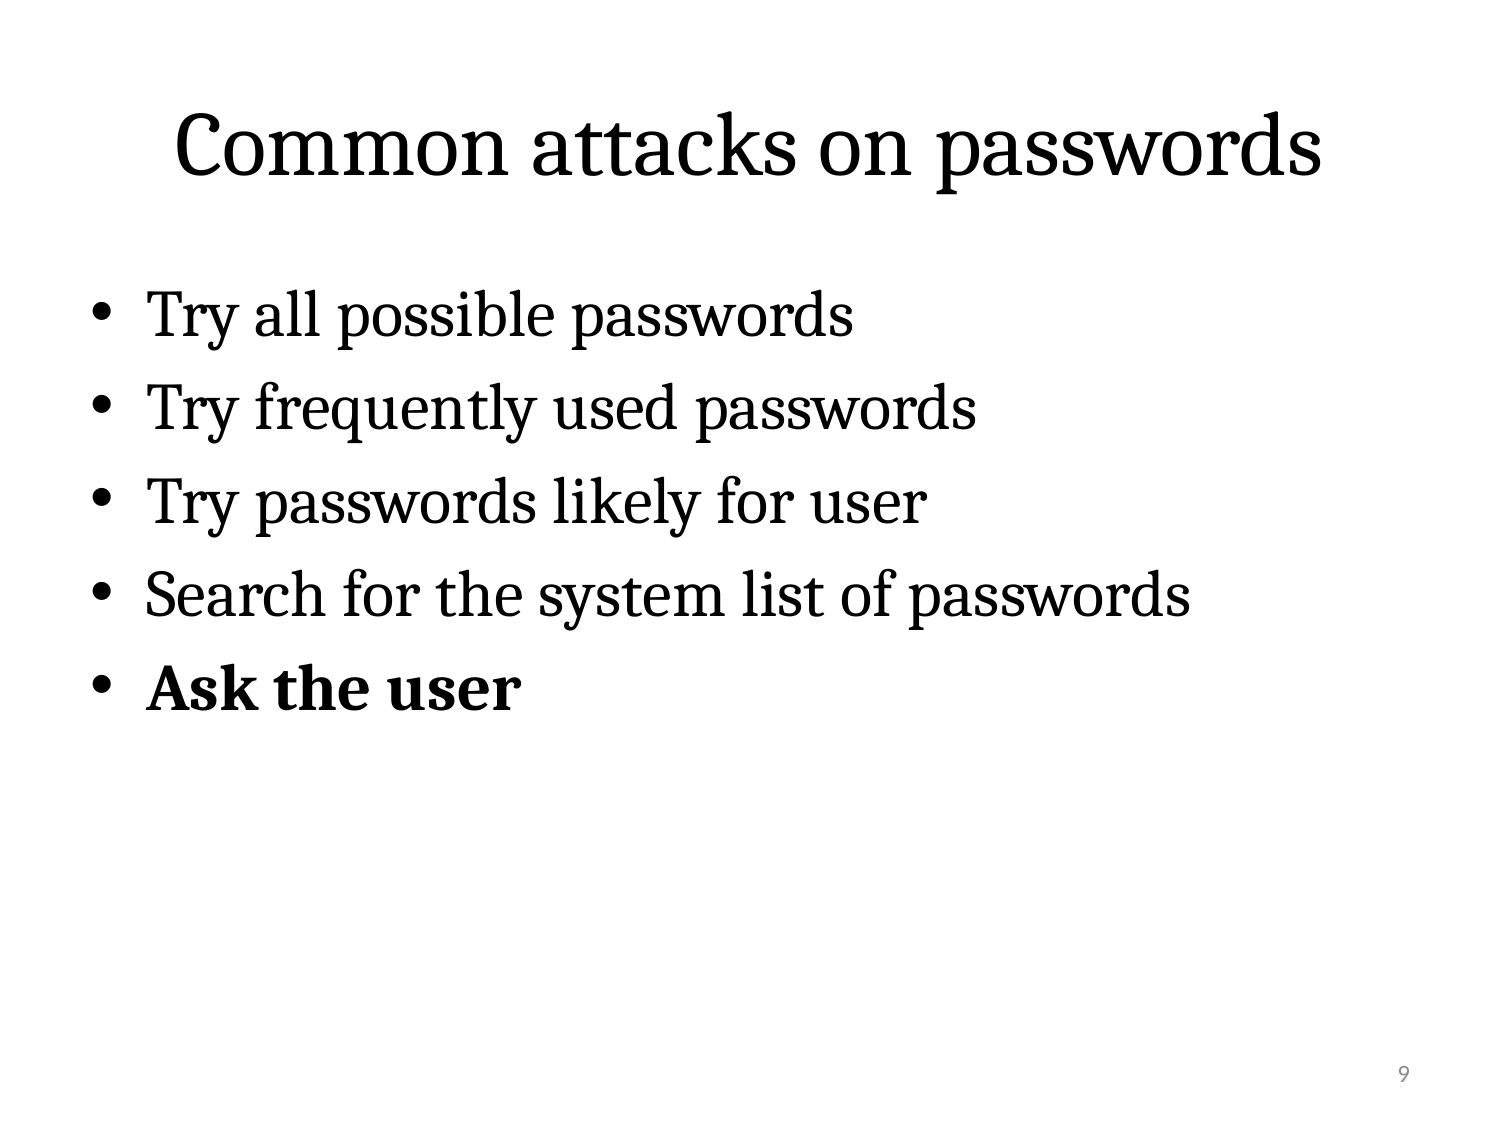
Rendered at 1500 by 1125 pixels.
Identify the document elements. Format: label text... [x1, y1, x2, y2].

slide_number 9 [1074, 1042, 1425, 1103]
list Try all possible passwords Try frequently used passwords Try passwords likely for user Search for the system list of passwords Ask the user [75, 262, 1425, 1005]
title Common attacks on passwords [75, 45, 1425, 233]
